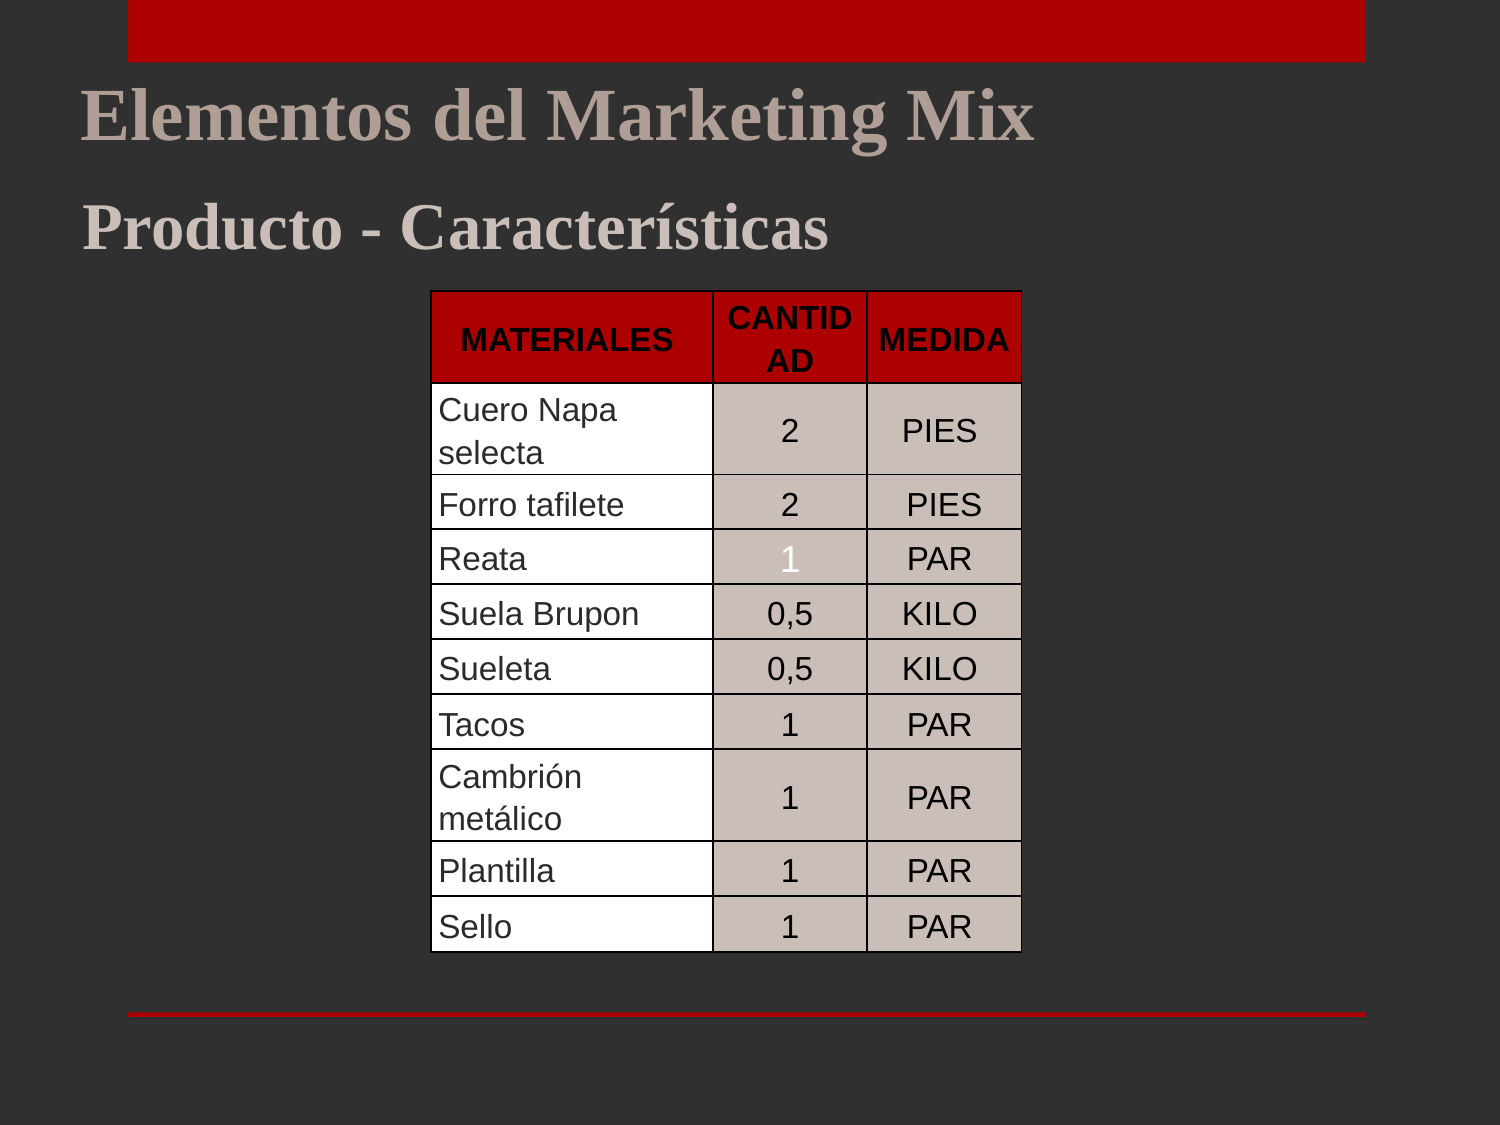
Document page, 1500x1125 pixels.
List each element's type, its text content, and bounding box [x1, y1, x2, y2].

table_cell PAR [868, 842, 1021, 895]
table_header MATERIALES [432, 292, 712, 382]
table_header CANTIDAD [714, 292, 866, 382]
table_cell Sello [432, 897, 712, 951]
table_cell Sueleta [432, 640, 712, 693]
table_cell Cambrión metálico [432, 750, 712, 840]
table_cell 0,5 [714, 585, 866, 638]
table_cell KILO [868, 640, 1021, 693]
table_cell 2 [714, 475, 866, 528]
text_box Producto - Características [67, 175, 847, 270]
table_cell PAR [868, 695, 1021, 748]
table_cell Plantilla [432, 842, 712, 895]
table_cell KILO [868, 585, 1021, 638]
table_cell Suela Brupon [432, 585, 712, 638]
table_cell Tacos [432, 695, 712, 748]
table_cell 2 [714, 384, 866, 474]
table_cell Forro tafilete [432, 475, 712, 528]
table_cell 0,5 [714, 640, 866, 693]
table_cell 1 [714, 750, 866, 840]
table_cell 1 [714, 530, 866, 583]
table_cell Reata [432, 530, 712, 583]
table_cell PAR [868, 530, 1021, 583]
table_cell 1 [714, 695, 866, 748]
table_cell PIES [868, 475, 1021, 528]
table_cell 1 [714, 897, 866, 951]
table_cell PAR [868, 750, 1021, 840]
table_cell PIES [868, 384, 1021, 474]
text_box Elementos del Marketing Mix [65, 58, 1051, 164]
table_cell PAR [868, 897, 1021, 951]
table_cell Cuero Napa selecta [432, 384, 712, 474]
table_header MEDIDA [868, 292, 1021, 382]
table_cell 1 [714, 842, 866, 895]
